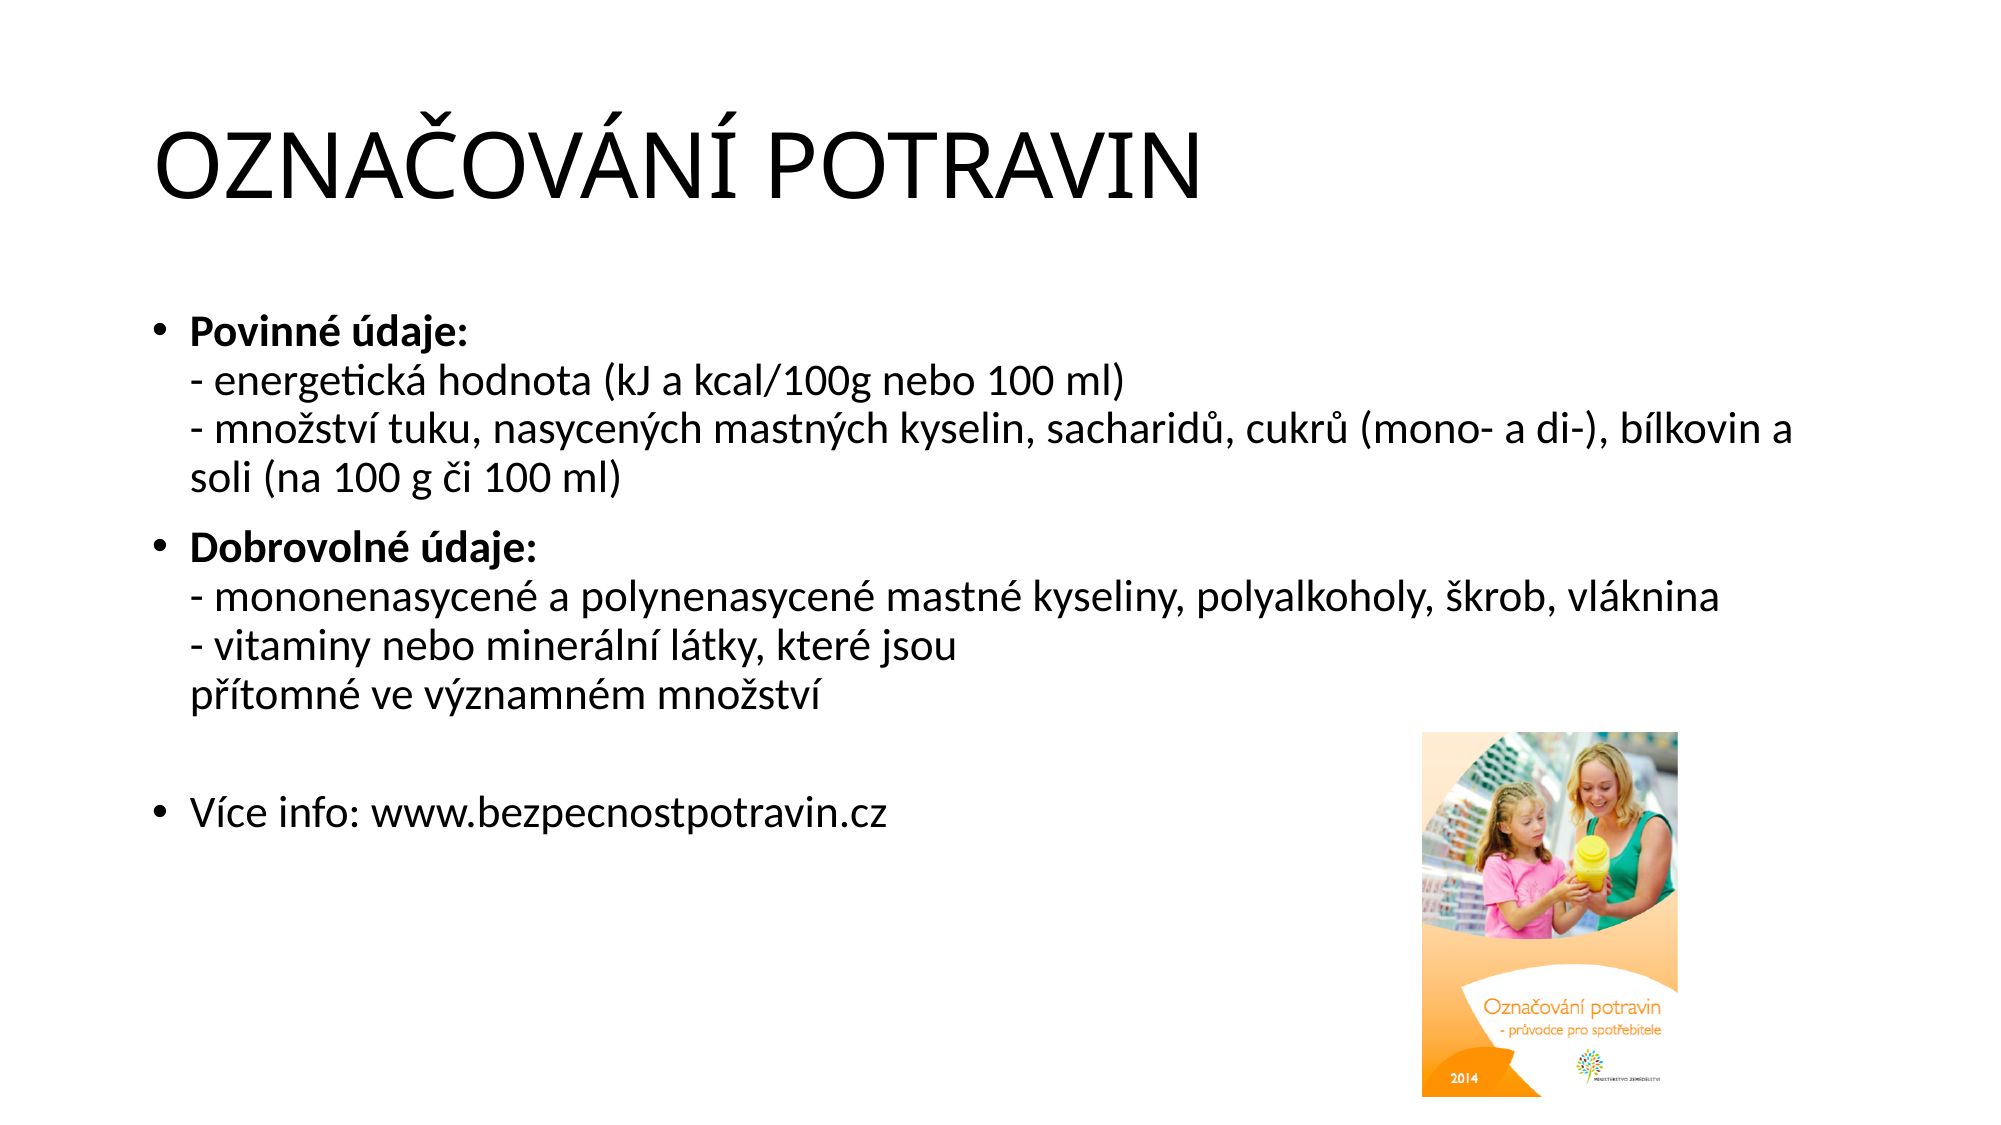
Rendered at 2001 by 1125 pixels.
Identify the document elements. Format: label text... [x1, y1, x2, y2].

list Povinné údaje: - energetická hodnota (kJ a kcal/100g nebo 100 ml) - množství tuku, nasycených mastných kyselin, sacharidů, cukrů (mono- a di-), bílkovin a soli (na 100 g či 100 ml) Dobrovolné údaje: - mononenasycené a polynenasycené mastné kyseliny, polyalkoholy, škrob, vláknina - vitaminy nebo minerální látky, které jsou přítomné ve významném množství Více info: www.bezpecnostpotravin.cz [137, 299, 1863, 1014]
title OZNAČOVÁNÍ POTRAVIN [137, 59, 1863, 278]
picture [1422, 732, 1678, 1097]
